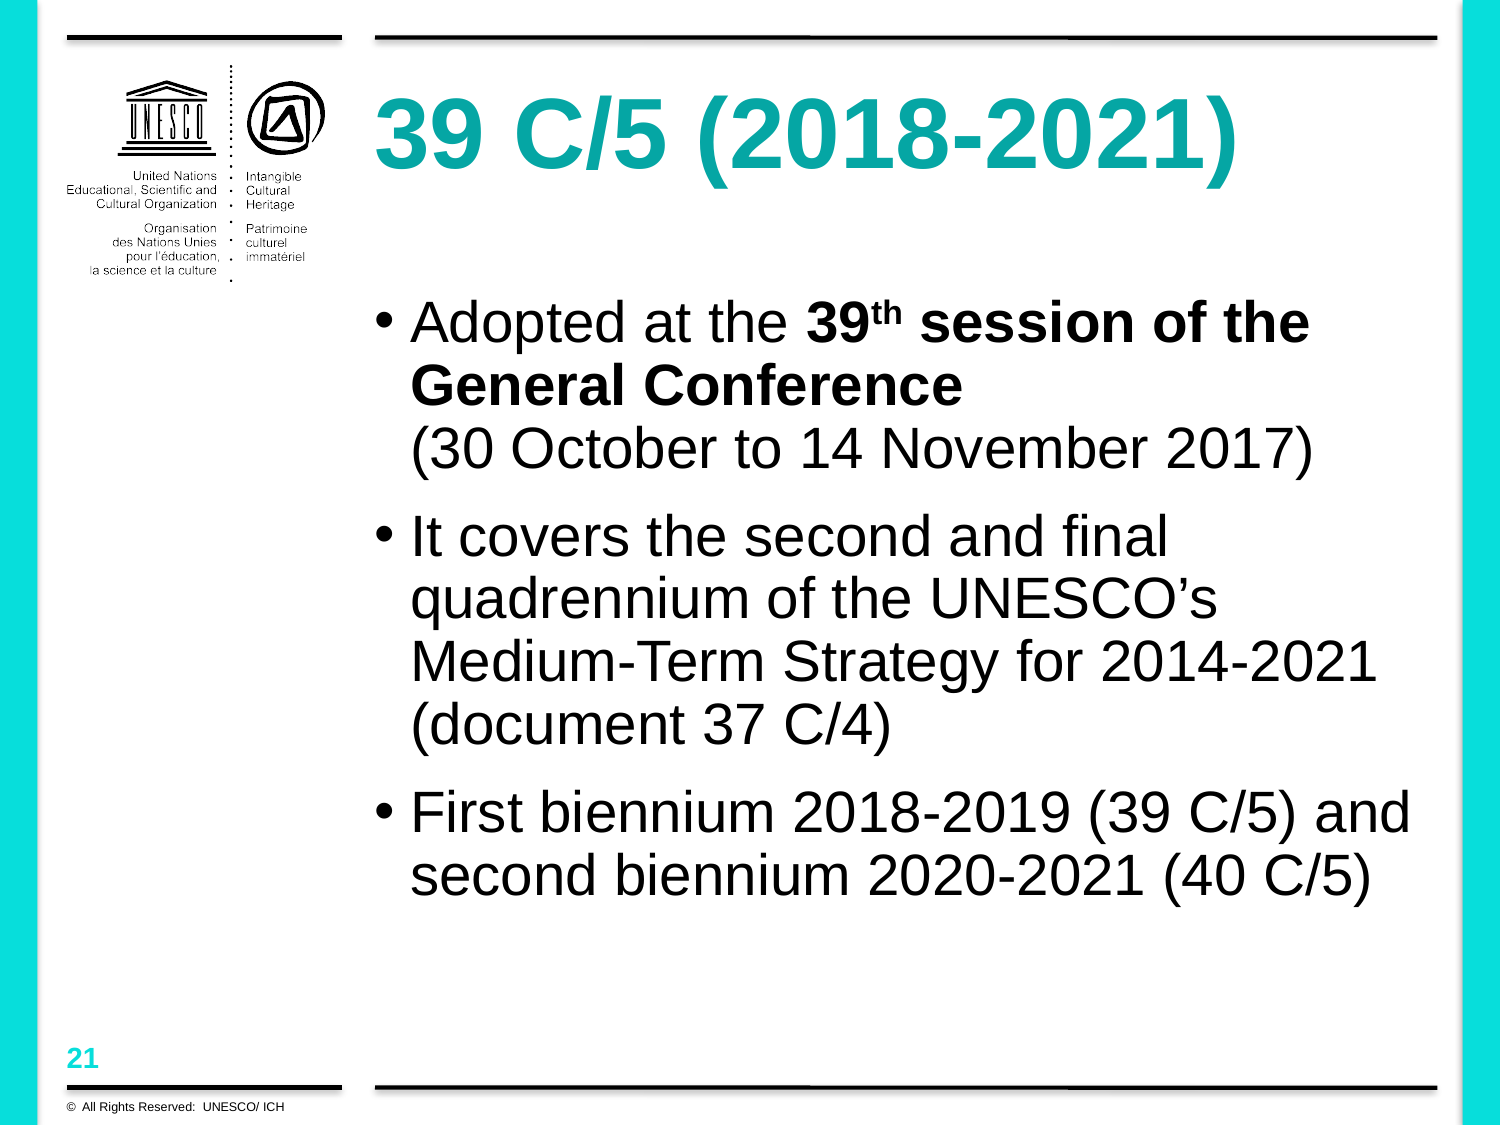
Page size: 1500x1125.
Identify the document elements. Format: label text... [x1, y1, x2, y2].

list Adopted at the 39th session of the General Conference (30 October to 14 November 2017) It covers the second and final quadrennium of the UNESCO’s Medium-Term Strategy for 2014-2021 (document 37 C/4) First biennium 2018-2019 (39 C/5) and second biennium 2020-2021 (40 C/5) [374, 291, 1438, 1004]
picture [66, 65, 325, 282]
title 39 C/5 (2018-2021) [374, 68, 1438, 190]
